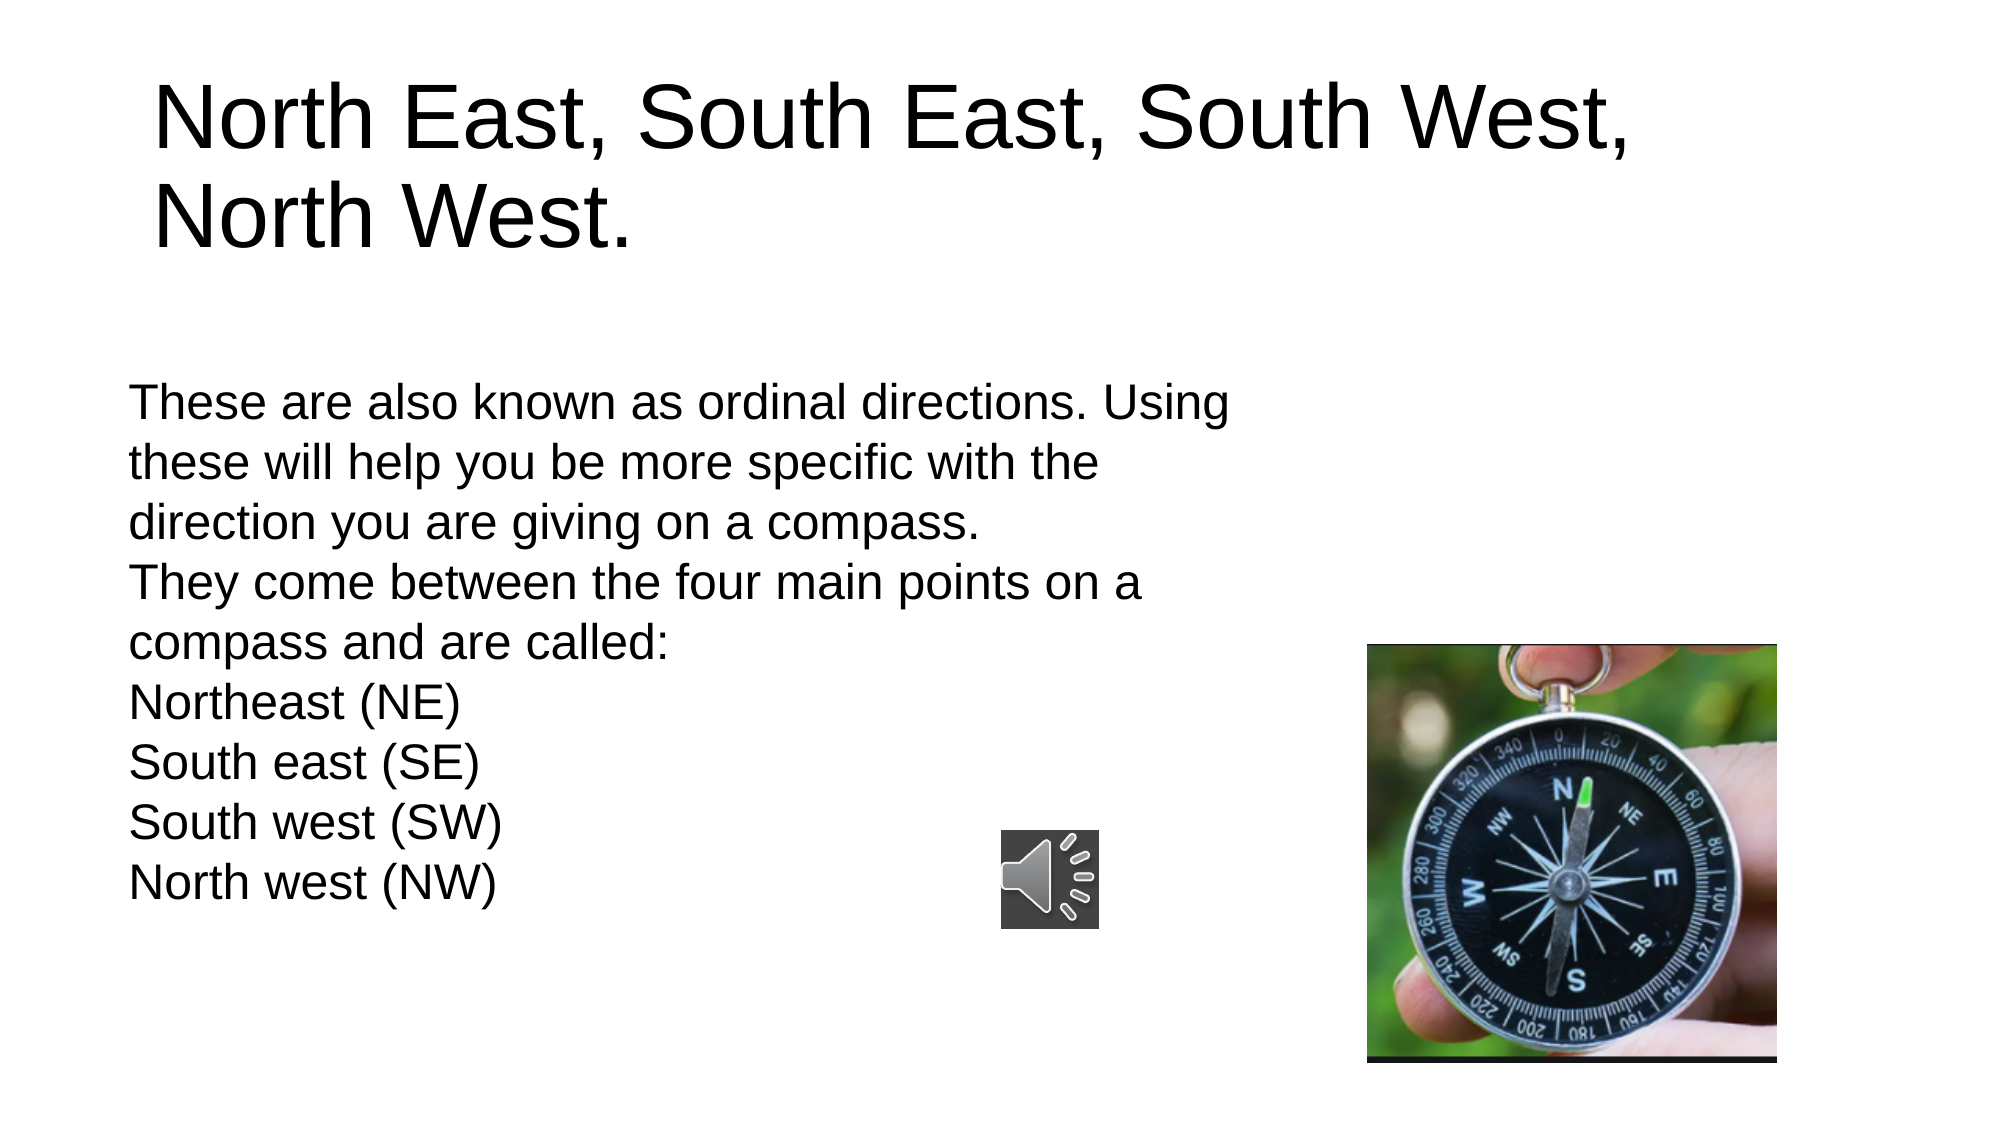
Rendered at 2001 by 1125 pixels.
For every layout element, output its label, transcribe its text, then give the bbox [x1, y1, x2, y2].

text_box These are also known as ordinal directions. Using these will help you be more specific with the direction you are giving on a compass. They come between the four main points on a compass and are called: Northeast (NE) South east (SE) South west (SW) North west (NW) [113, 362, 1290, 977]
picture [999, 829, 1100, 930]
title North East, South East, South West, North West. [137, 59, 1863, 278]
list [1367, 644, 1777, 1063]
